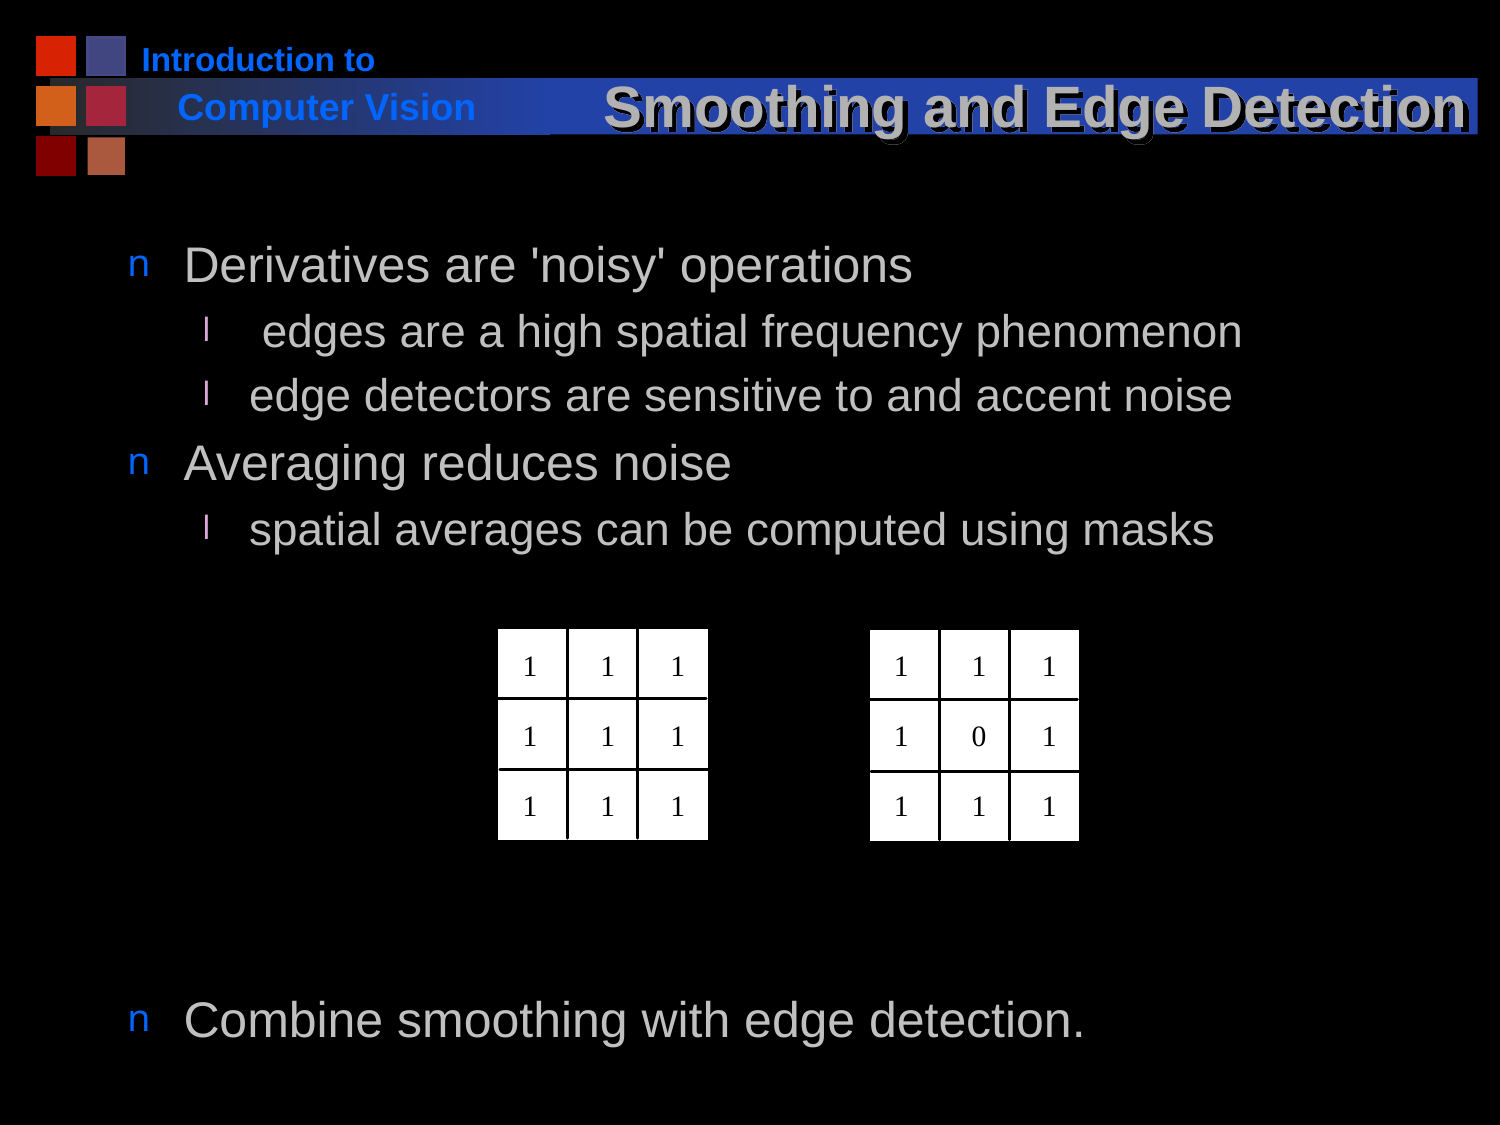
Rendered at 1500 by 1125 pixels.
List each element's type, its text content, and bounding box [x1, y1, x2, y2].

picture [399, 622, 1088, 851]
list Derivatives are 'noisy' operations edges are a high spatial frequency phenomenon edge detectors are sensitive to and accent noise Averaging reduces noise spatial averages can be computed using masks Combine smoothing with edge detection. [111, 224, 1401, 613]
title Smoothing and Edge Detection [571, 46, 1500, 148]
